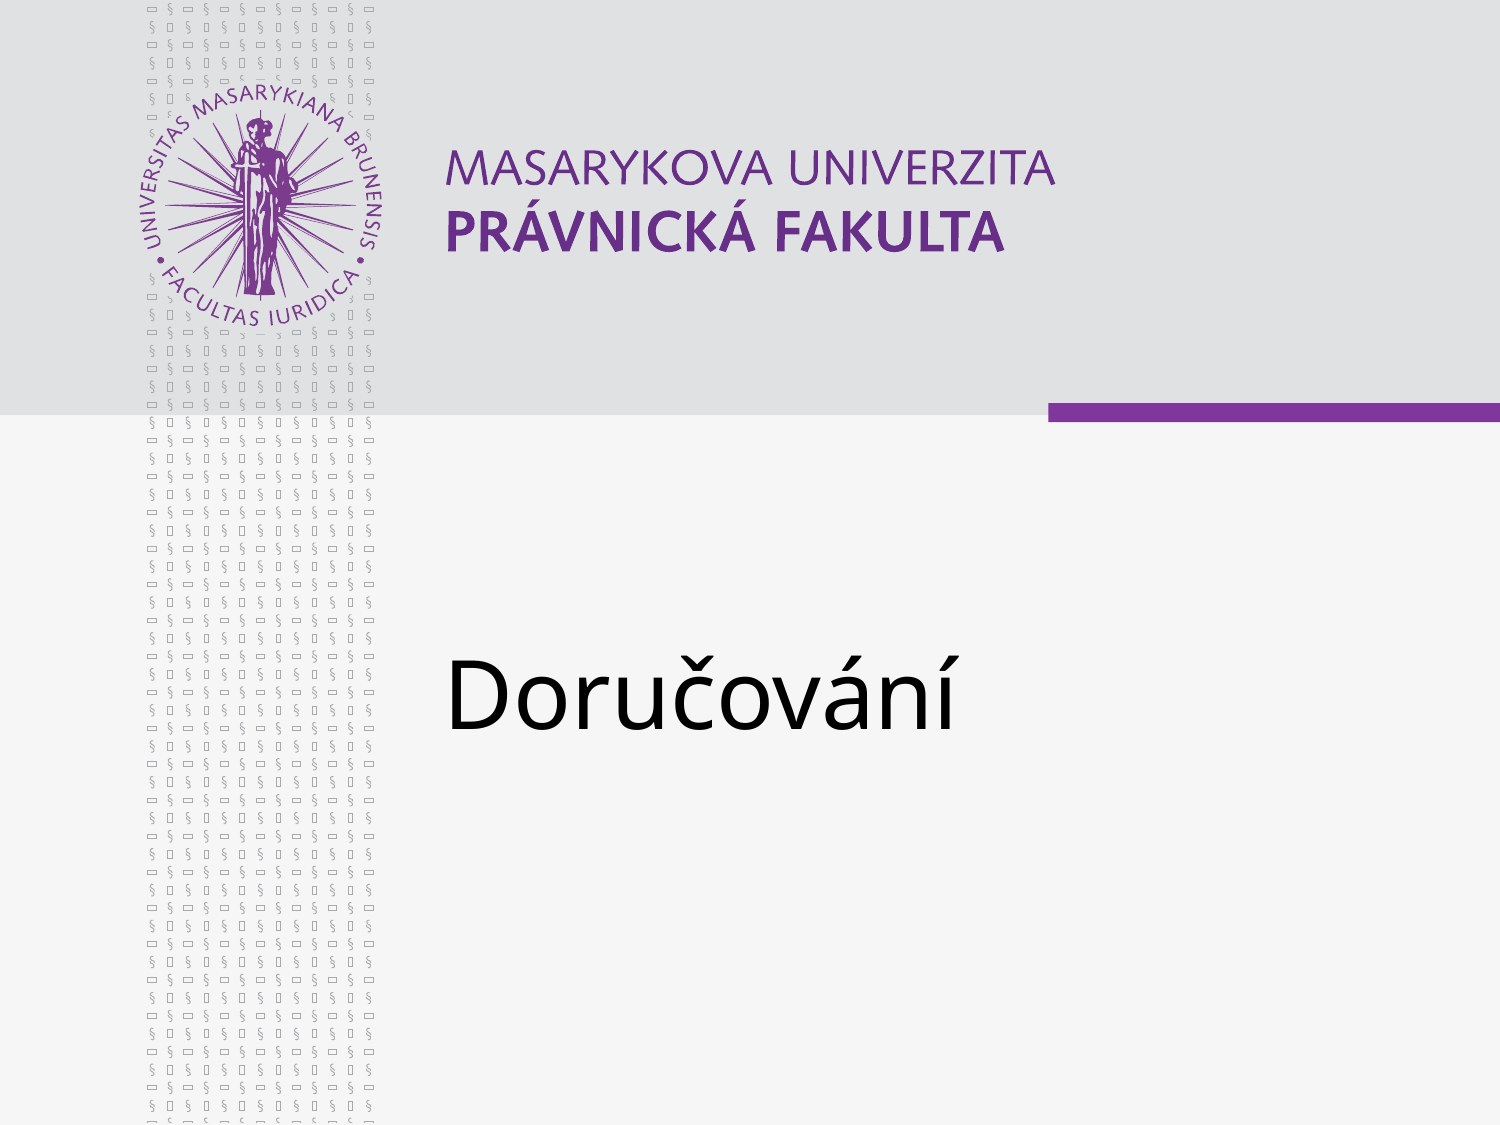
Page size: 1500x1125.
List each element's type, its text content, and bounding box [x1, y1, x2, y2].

title Doručování [443, 633, 1423, 1024]
